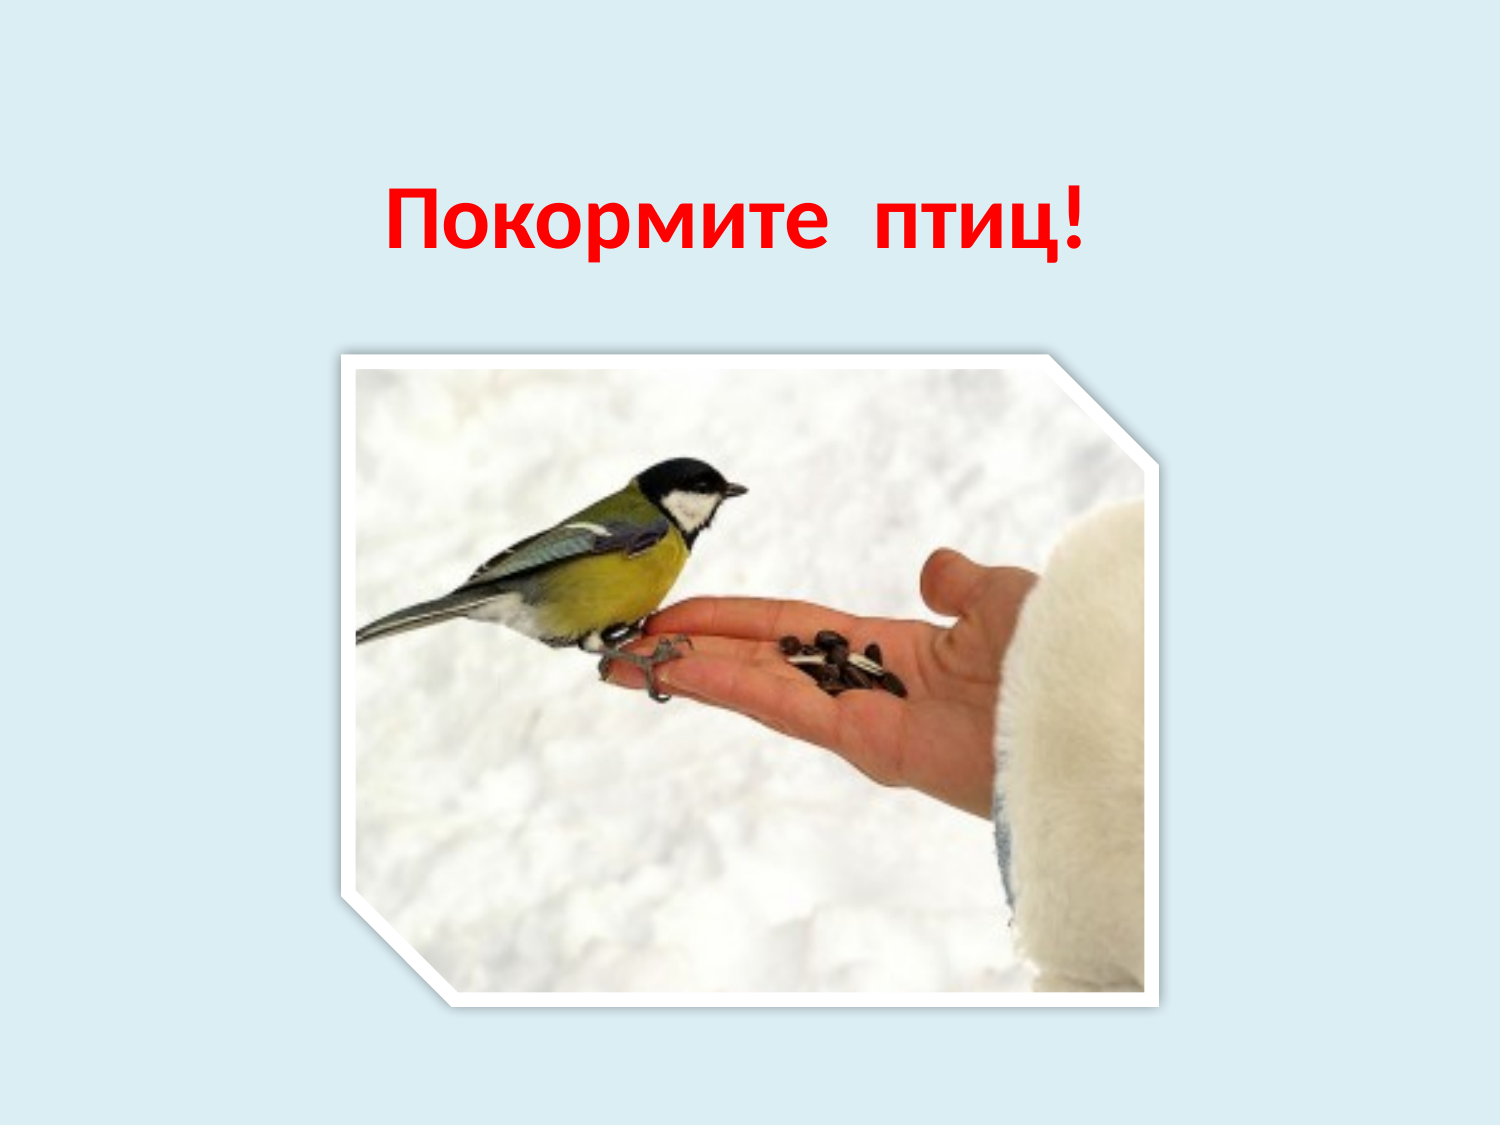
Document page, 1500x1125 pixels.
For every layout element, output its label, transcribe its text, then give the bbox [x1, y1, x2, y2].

picture [348, 361, 1152, 1000]
text_box Покормите птиц! [265, 148, 1164, 274]
